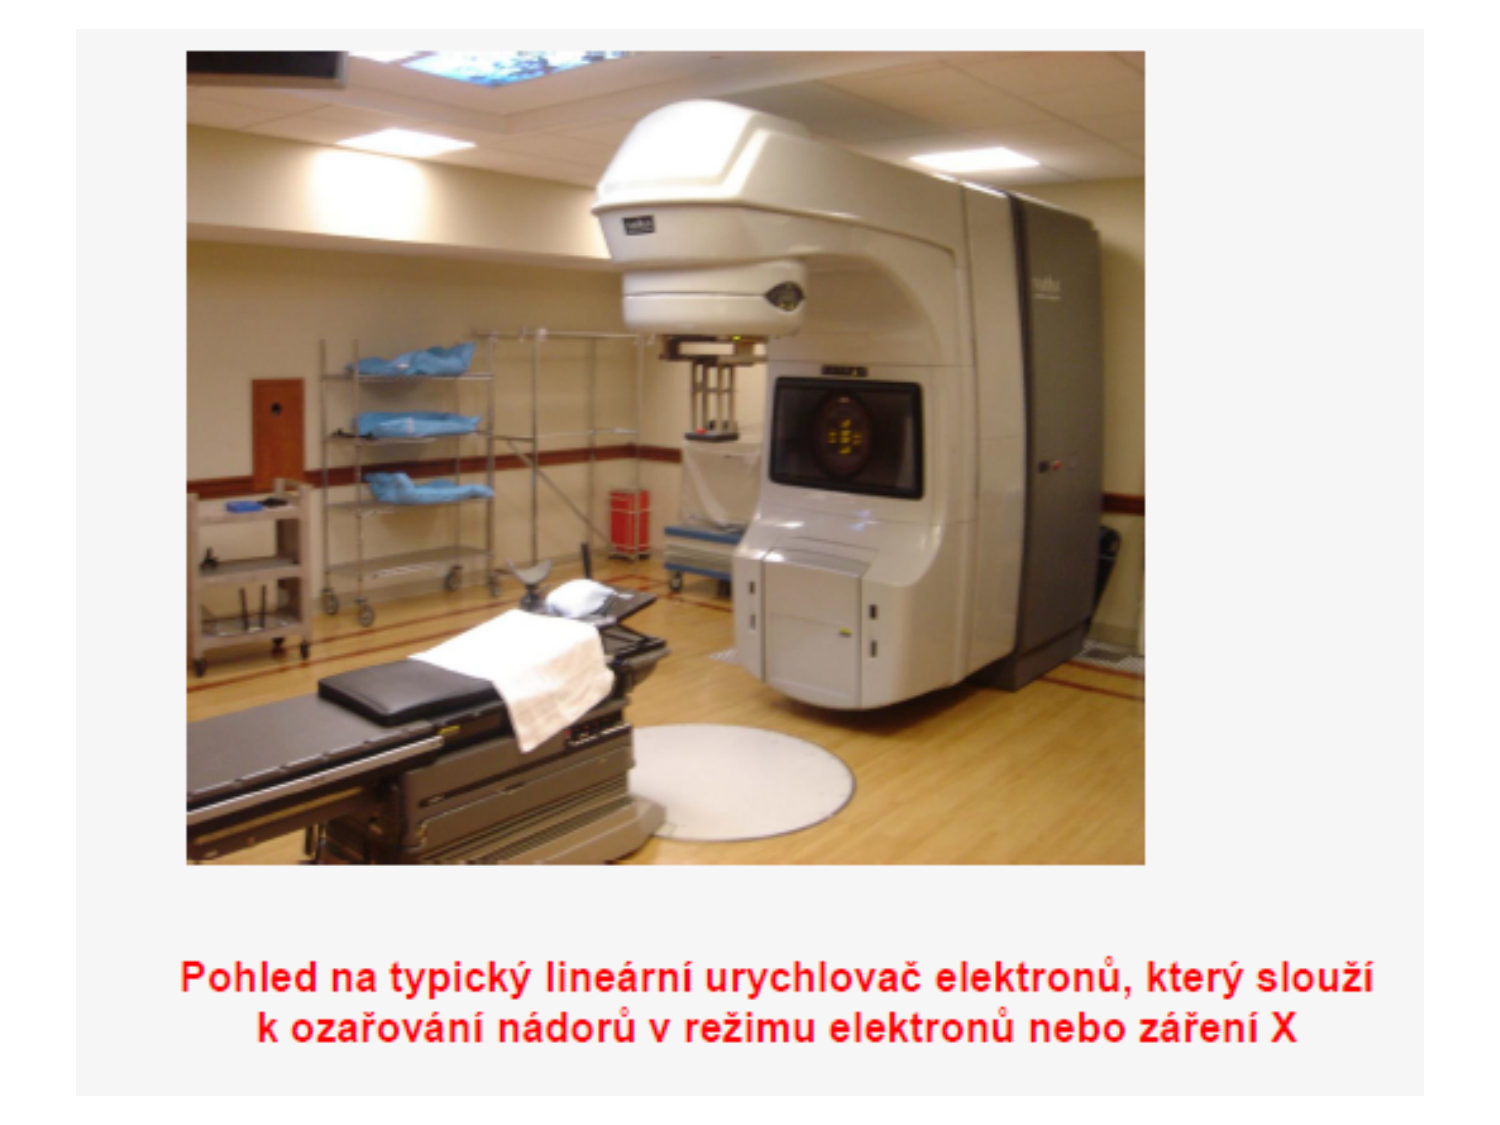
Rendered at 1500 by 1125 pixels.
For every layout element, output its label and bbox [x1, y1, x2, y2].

picture [76, 29, 1424, 1096]
